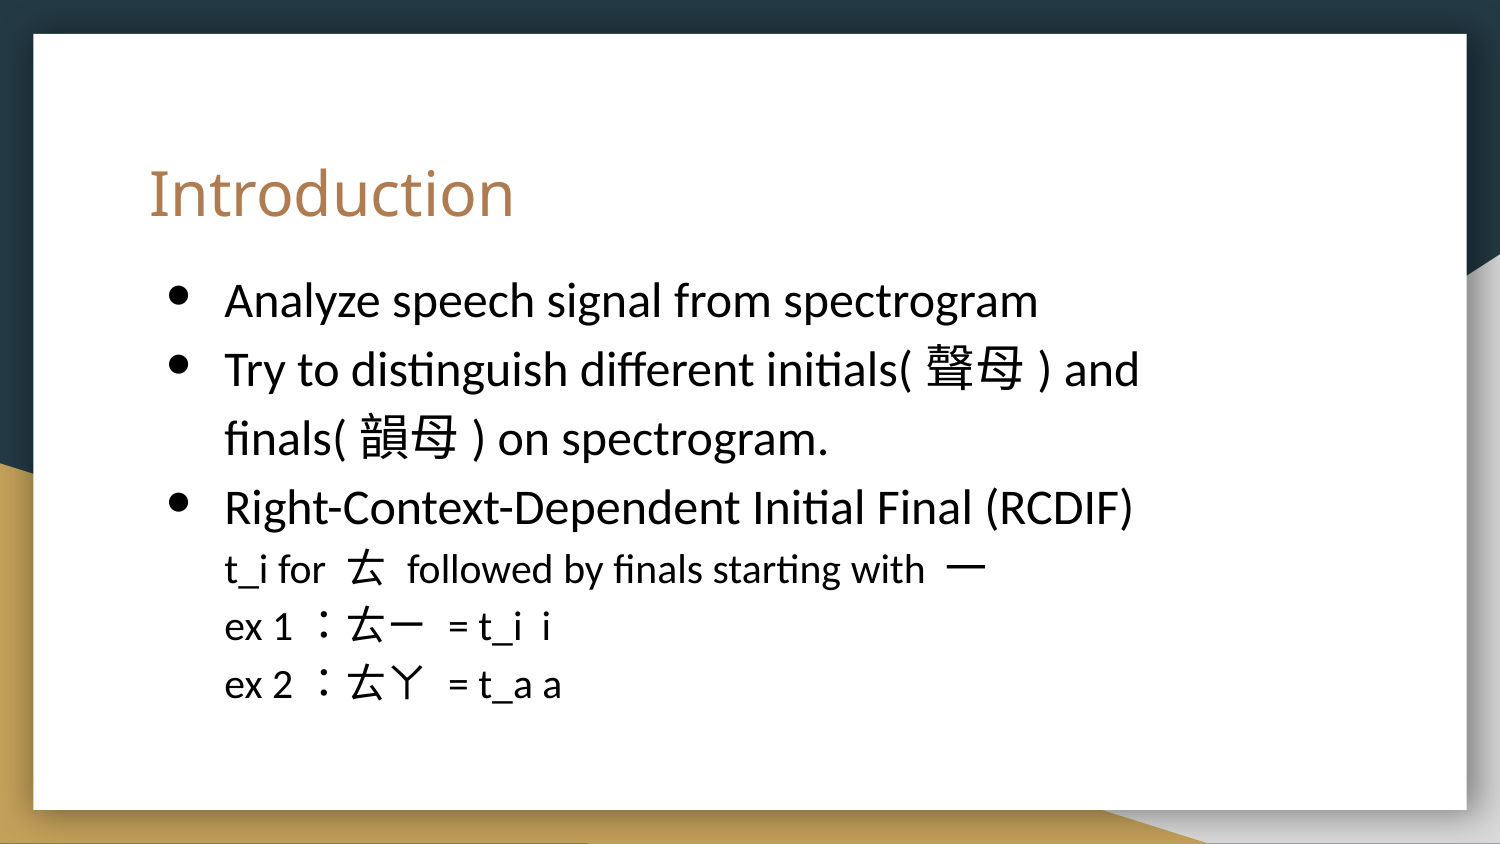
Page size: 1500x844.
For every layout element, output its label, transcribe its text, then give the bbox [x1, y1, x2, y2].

list Analyze speech signal from spectrogram Try to distinguish different initials(聲母) and finals(韻母) on spectrogram. Right-Context-Dependent Initial Final (RCDIF) t_i for ㄊ followed by finals starting with 一 ex 1：ㄊㄧ = t_i i ex 2：ㄊㄚ = t_a a [134, 243, 1366, 645]
title Introduction [134, 138, 1366, 243]
